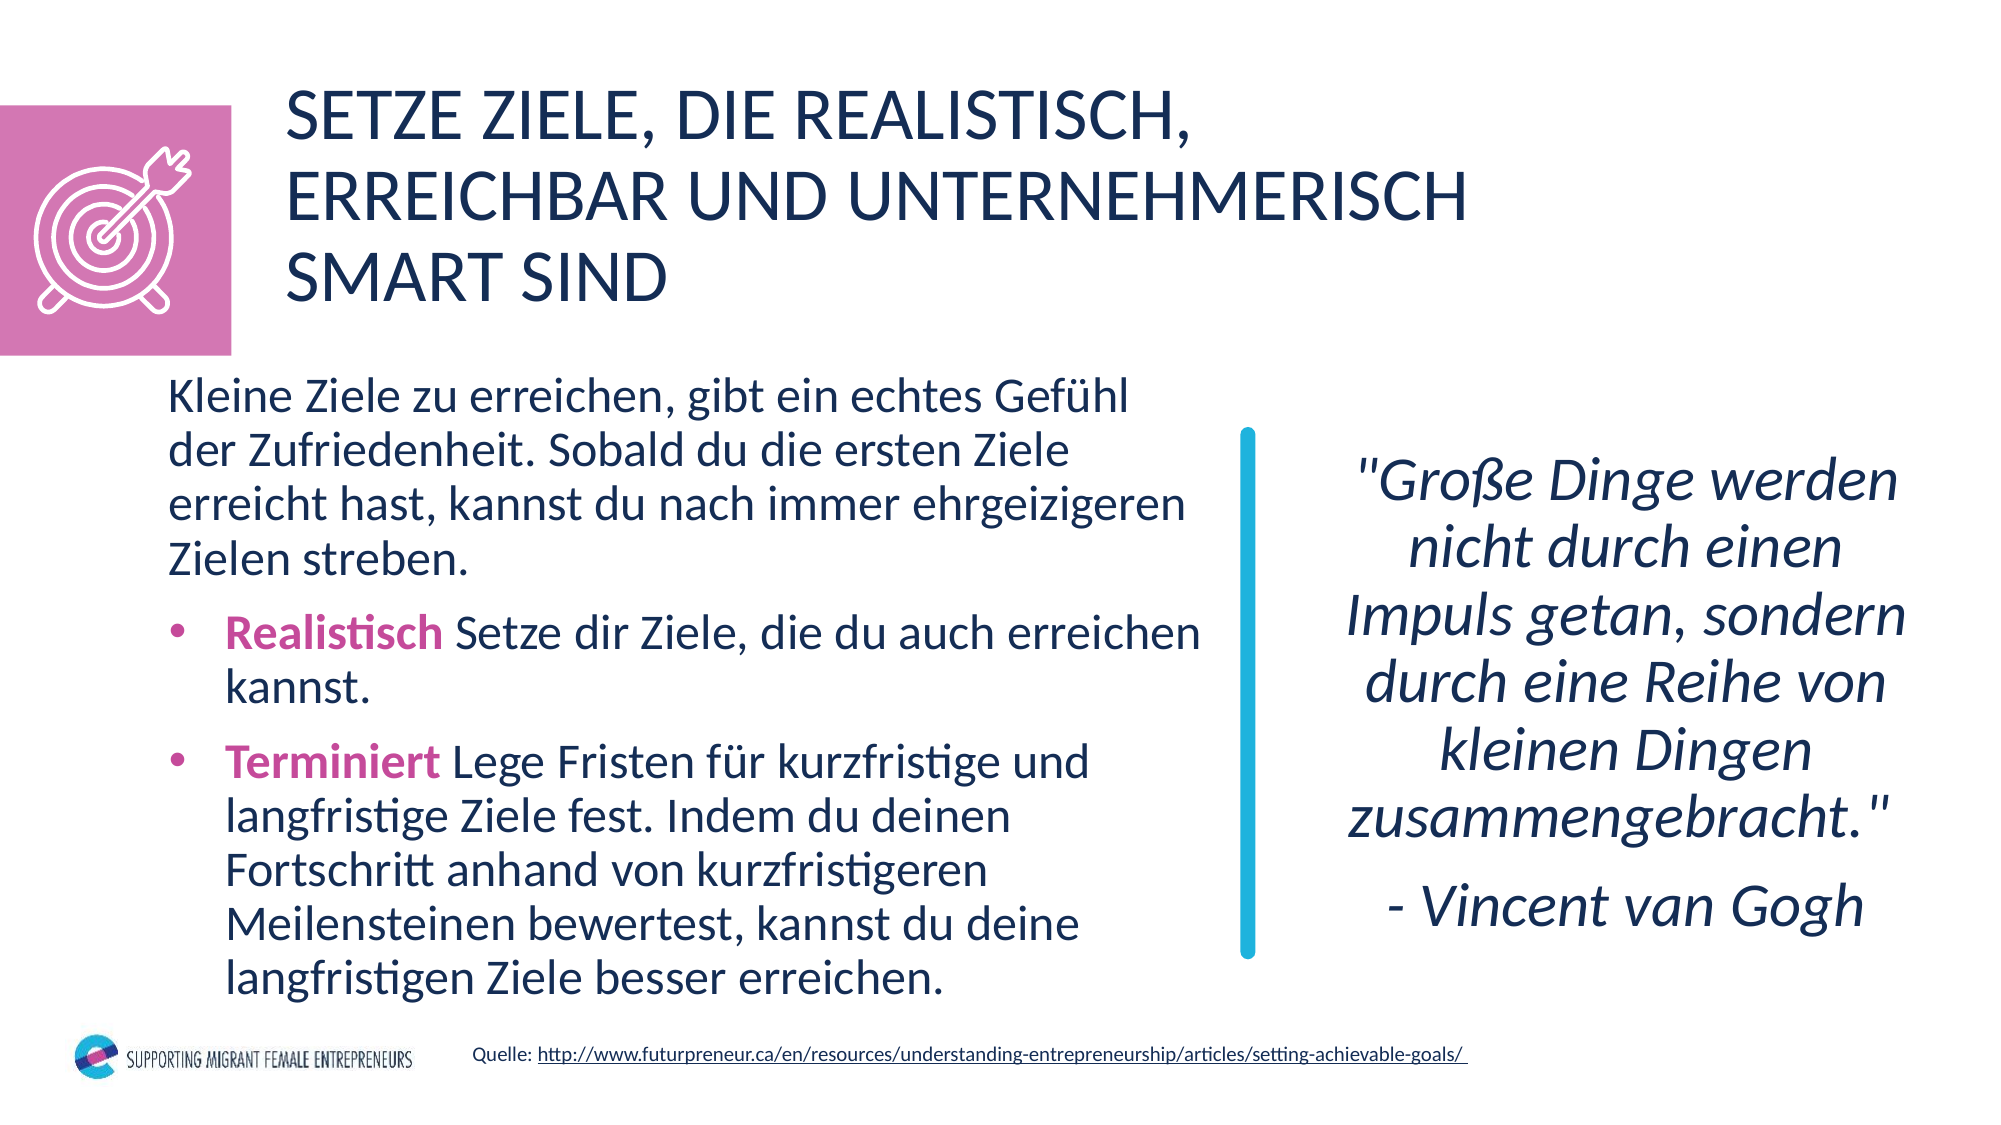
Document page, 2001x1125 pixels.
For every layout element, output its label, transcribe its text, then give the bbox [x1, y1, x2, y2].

list Kleine Ziele zu erreichen, gibt ein echtes Gefühl der Zufriedenheit. Sobald du die ersten Ziele erreicht hast, kannst du nach immer ehrgeizigeren Zielen streben. Realistisch Setze dir Ziele, die du auch erreichen kannst. Terminiert Lege Fristen für kurzfristige und langfristige Ziele fest. Indem du deinen Fortschritt anhand von kurzfristigeren Meilensteinen bewertest, kannst du deine langfristigen Ziele besser erreichen. [153, 362, 1221, 985]
list SETZE ZIELE, DIE REALISTISCH, ERREICHBAR UND UNTERNEHMERISCH SMART SIND [270, 67, 1539, 182]
picture [65, 1007, 118, 1087]
text_box Quelle: http://www.futurpreneur.ca/en/resources/understanding-entrepreneurship/articles/setting-achievable-goals/ [457, 1033, 1774, 1073]
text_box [35, 148, 190, 313]
picture [126, 1046, 436, 1071]
list "Große Dinge werden nicht durch einen Impuls getan, sondern durch eine Reihe von kleinen Dingen zusammengebracht." - Vincent van Gogh [1322, 426, 1931, 960]
